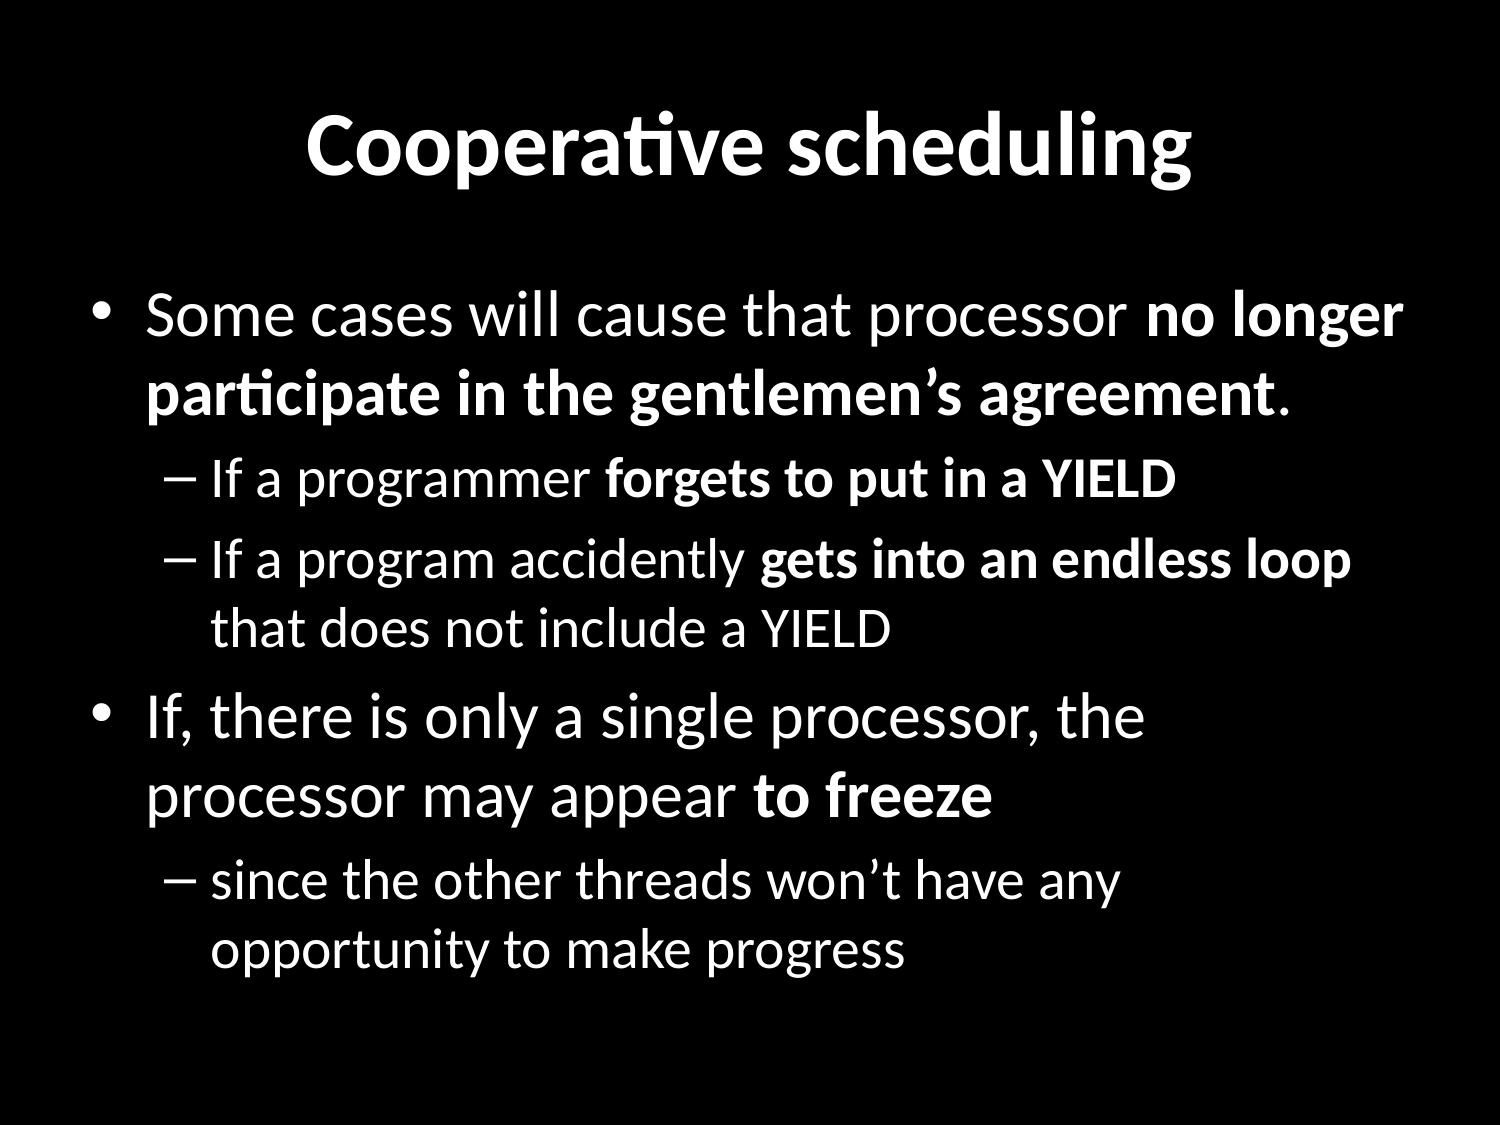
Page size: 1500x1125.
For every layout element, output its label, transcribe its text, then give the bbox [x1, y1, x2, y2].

list Some cases will cause that processor no longer participate in the gentlemen’s agreement. If a programmer forgets to put in a YIELD If a program accidently gets into an endless loop that does not include a YIELD If, there is only a single processor, the processor may appear to freeze since the other threads won’t have any opportunity to make progress [75, 262, 1425, 1067]
title Cooperative scheduling [75, 45, 1425, 233]
